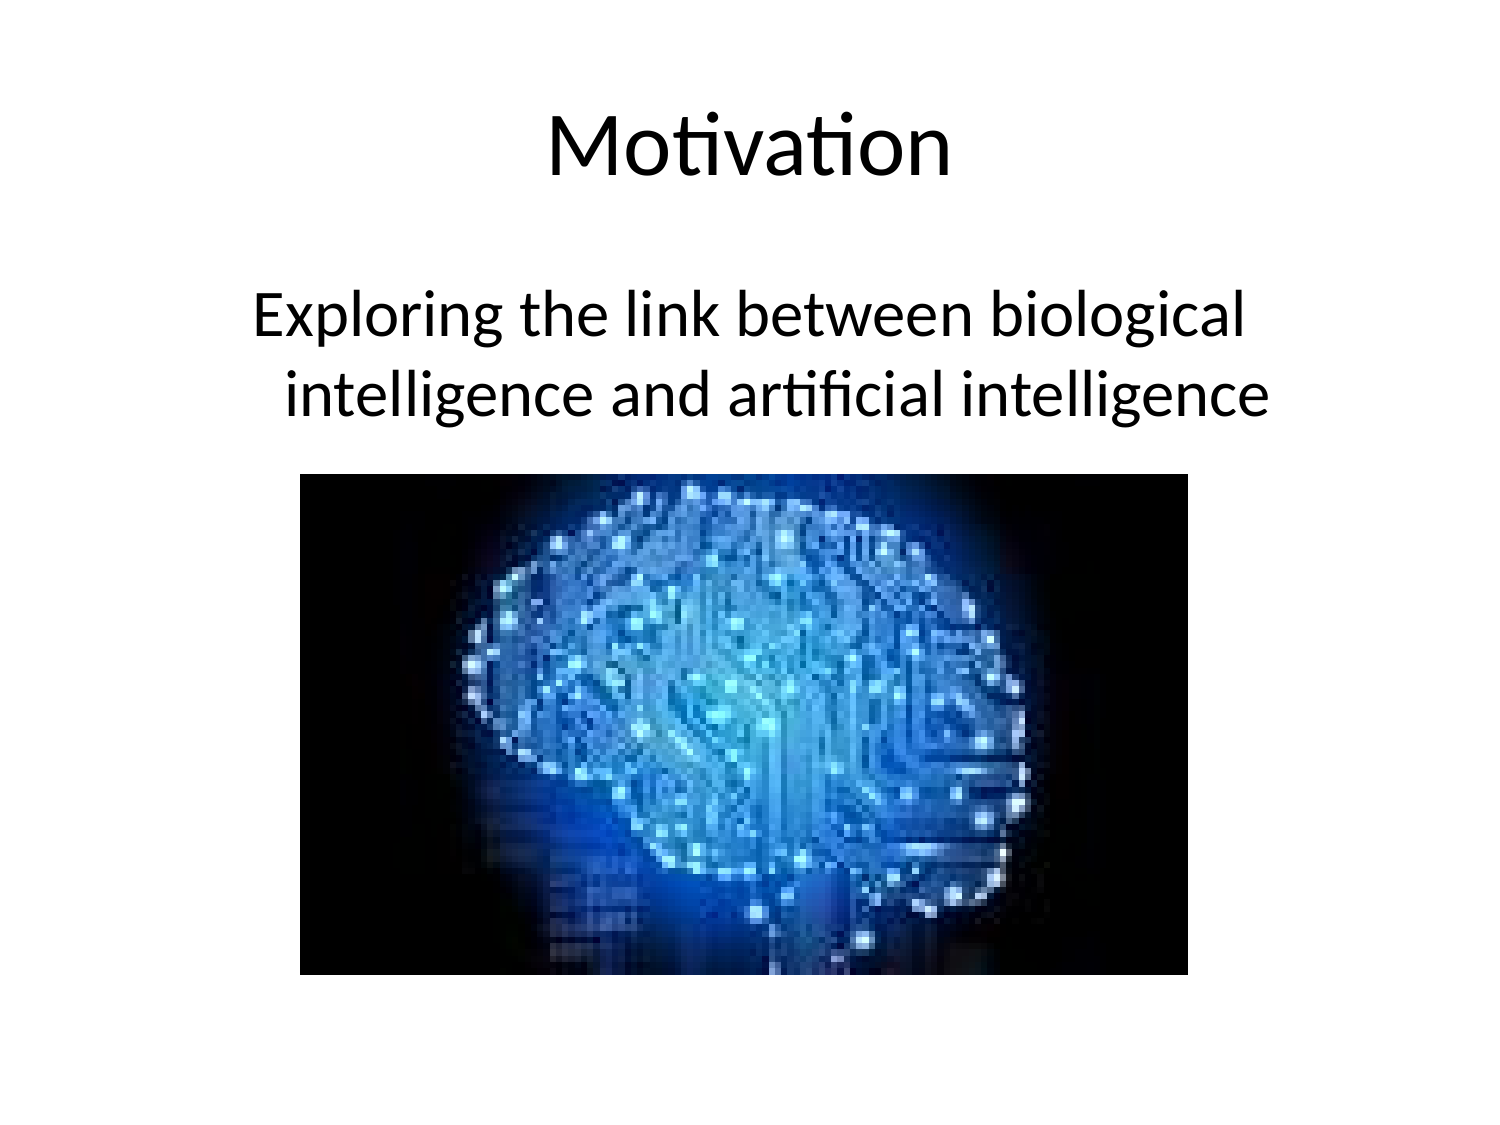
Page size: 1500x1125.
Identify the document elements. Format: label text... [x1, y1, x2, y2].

title Motivation [74, 44, 1426, 233]
list Exploring the link between biological intelligence and artificial intelligence [74, 262, 1426, 451]
picture [299, 474, 1188, 976]
